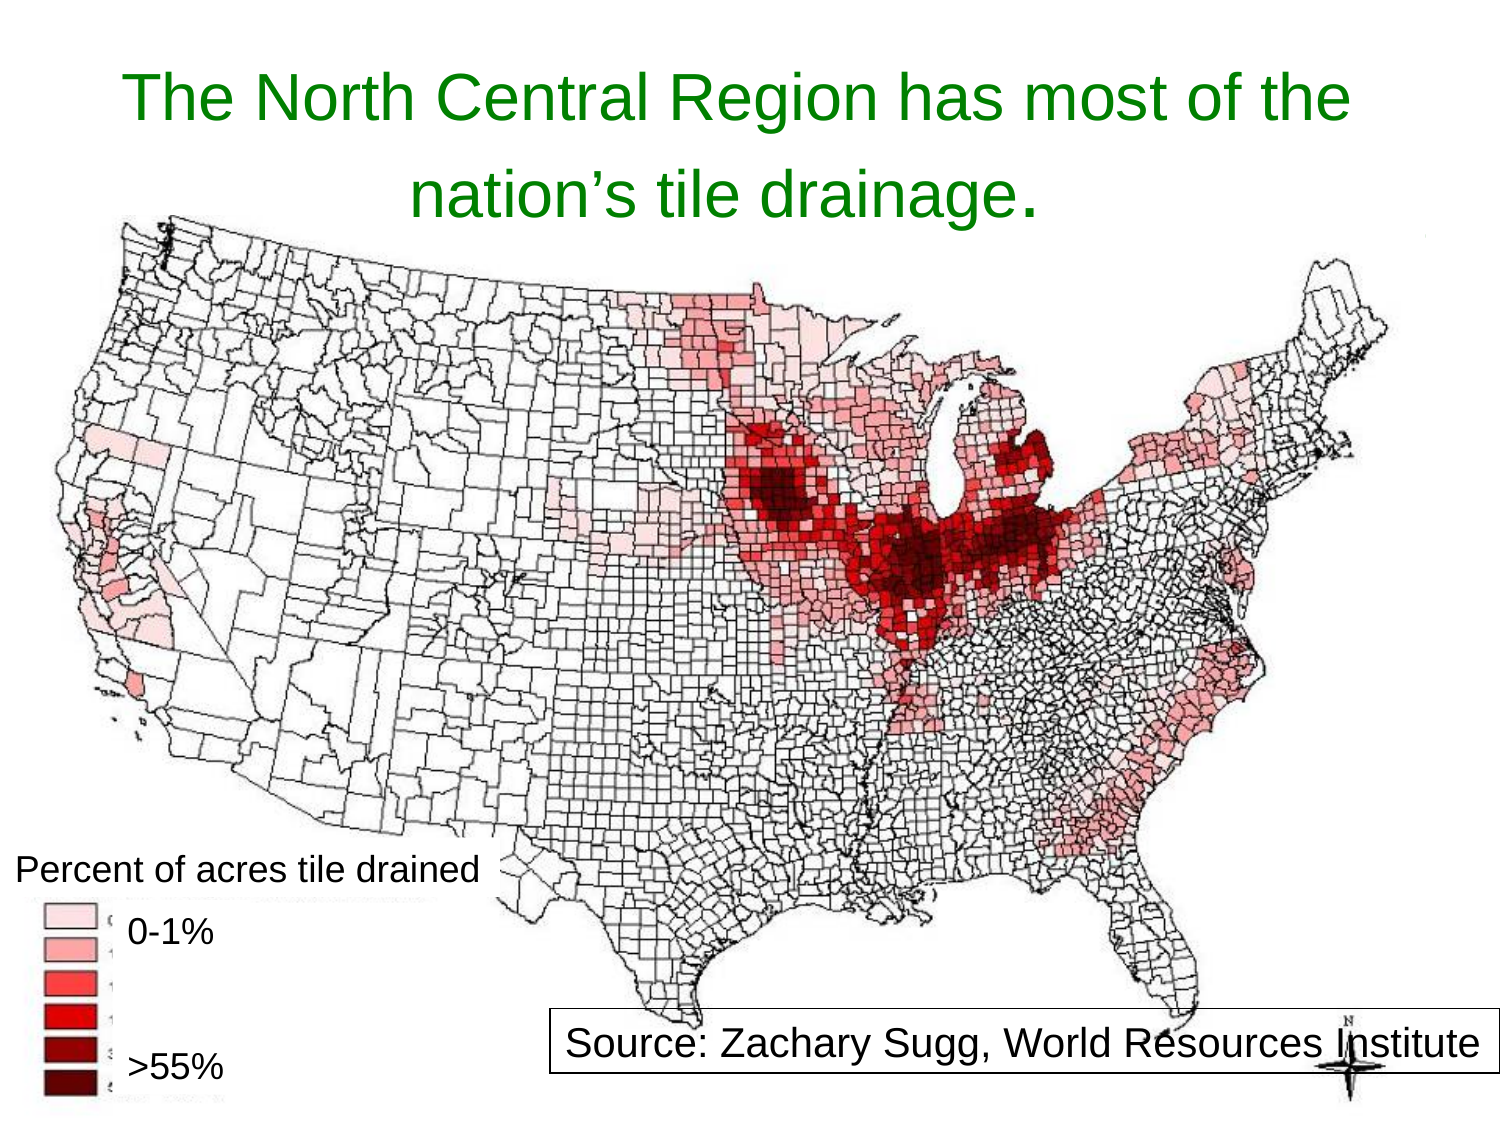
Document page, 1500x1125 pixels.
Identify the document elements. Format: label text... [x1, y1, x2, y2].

title The North Central Region has most of the nation’s tile drainage. [75, 50, 1400, 213]
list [0, 215, 1426, 1125]
text_box Source: Zachary Sugg, World Resources Institute [1429, 1008, 1500, 1074]
